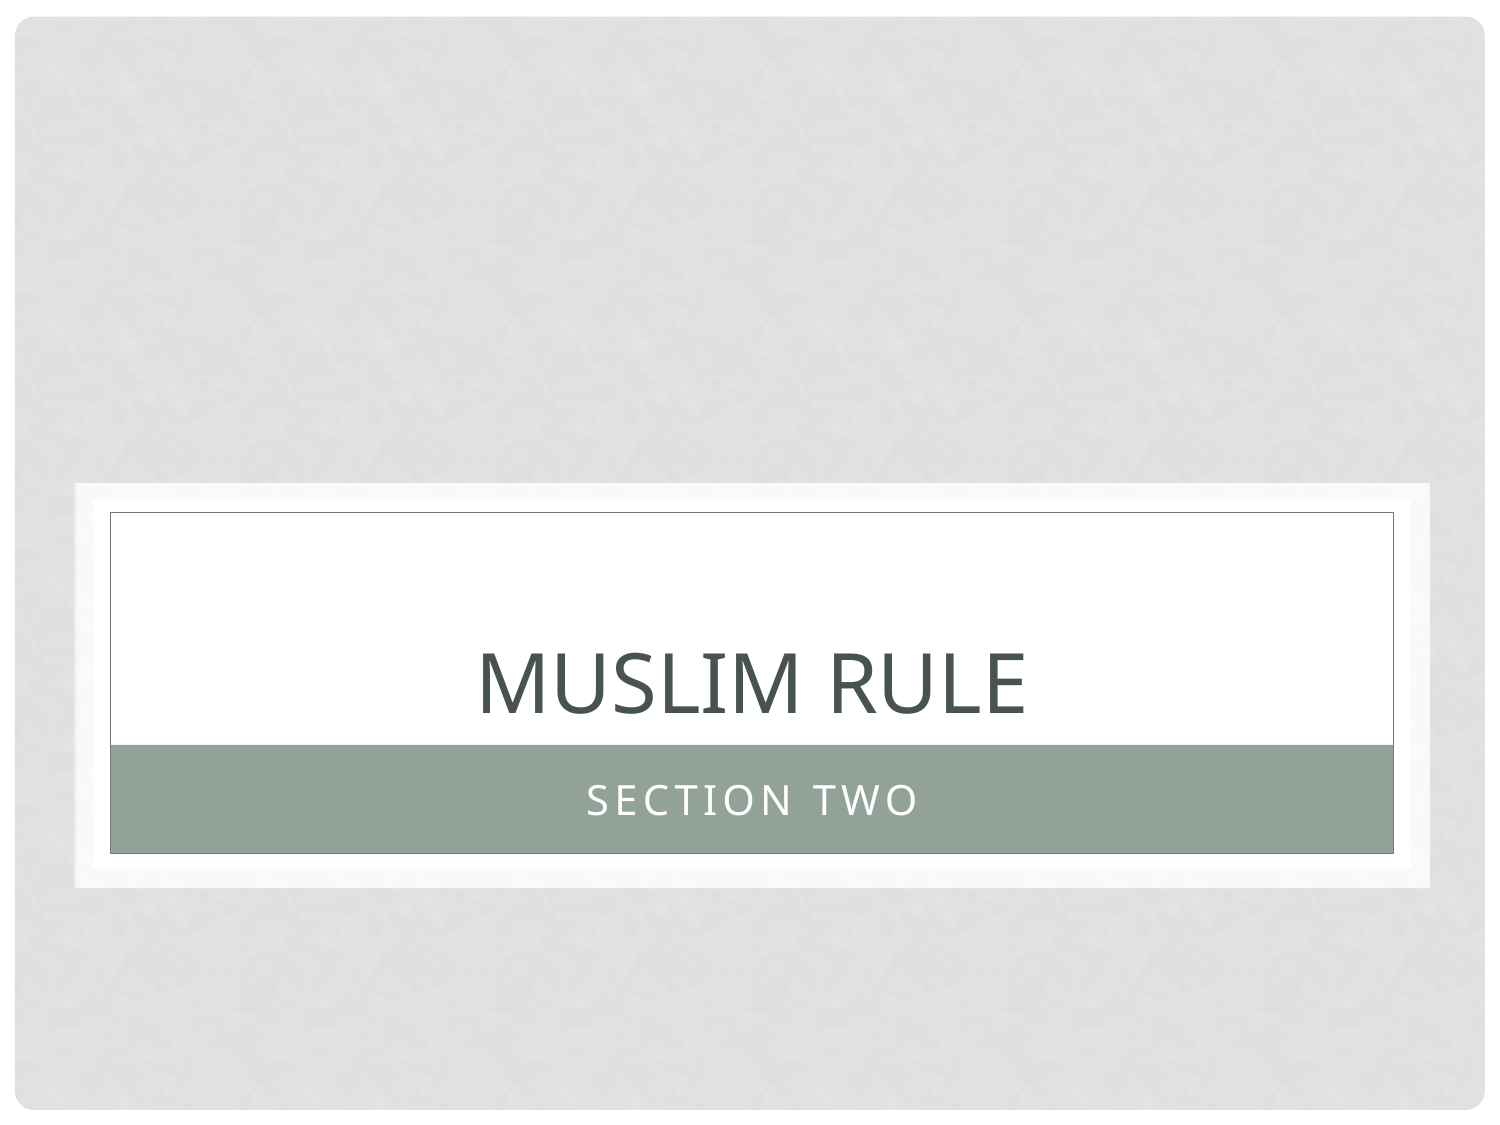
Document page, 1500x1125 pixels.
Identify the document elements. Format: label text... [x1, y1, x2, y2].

title Muslim rule [120, 525, 1384, 738]
list Section TWO [120, 755, 1384, 842]
